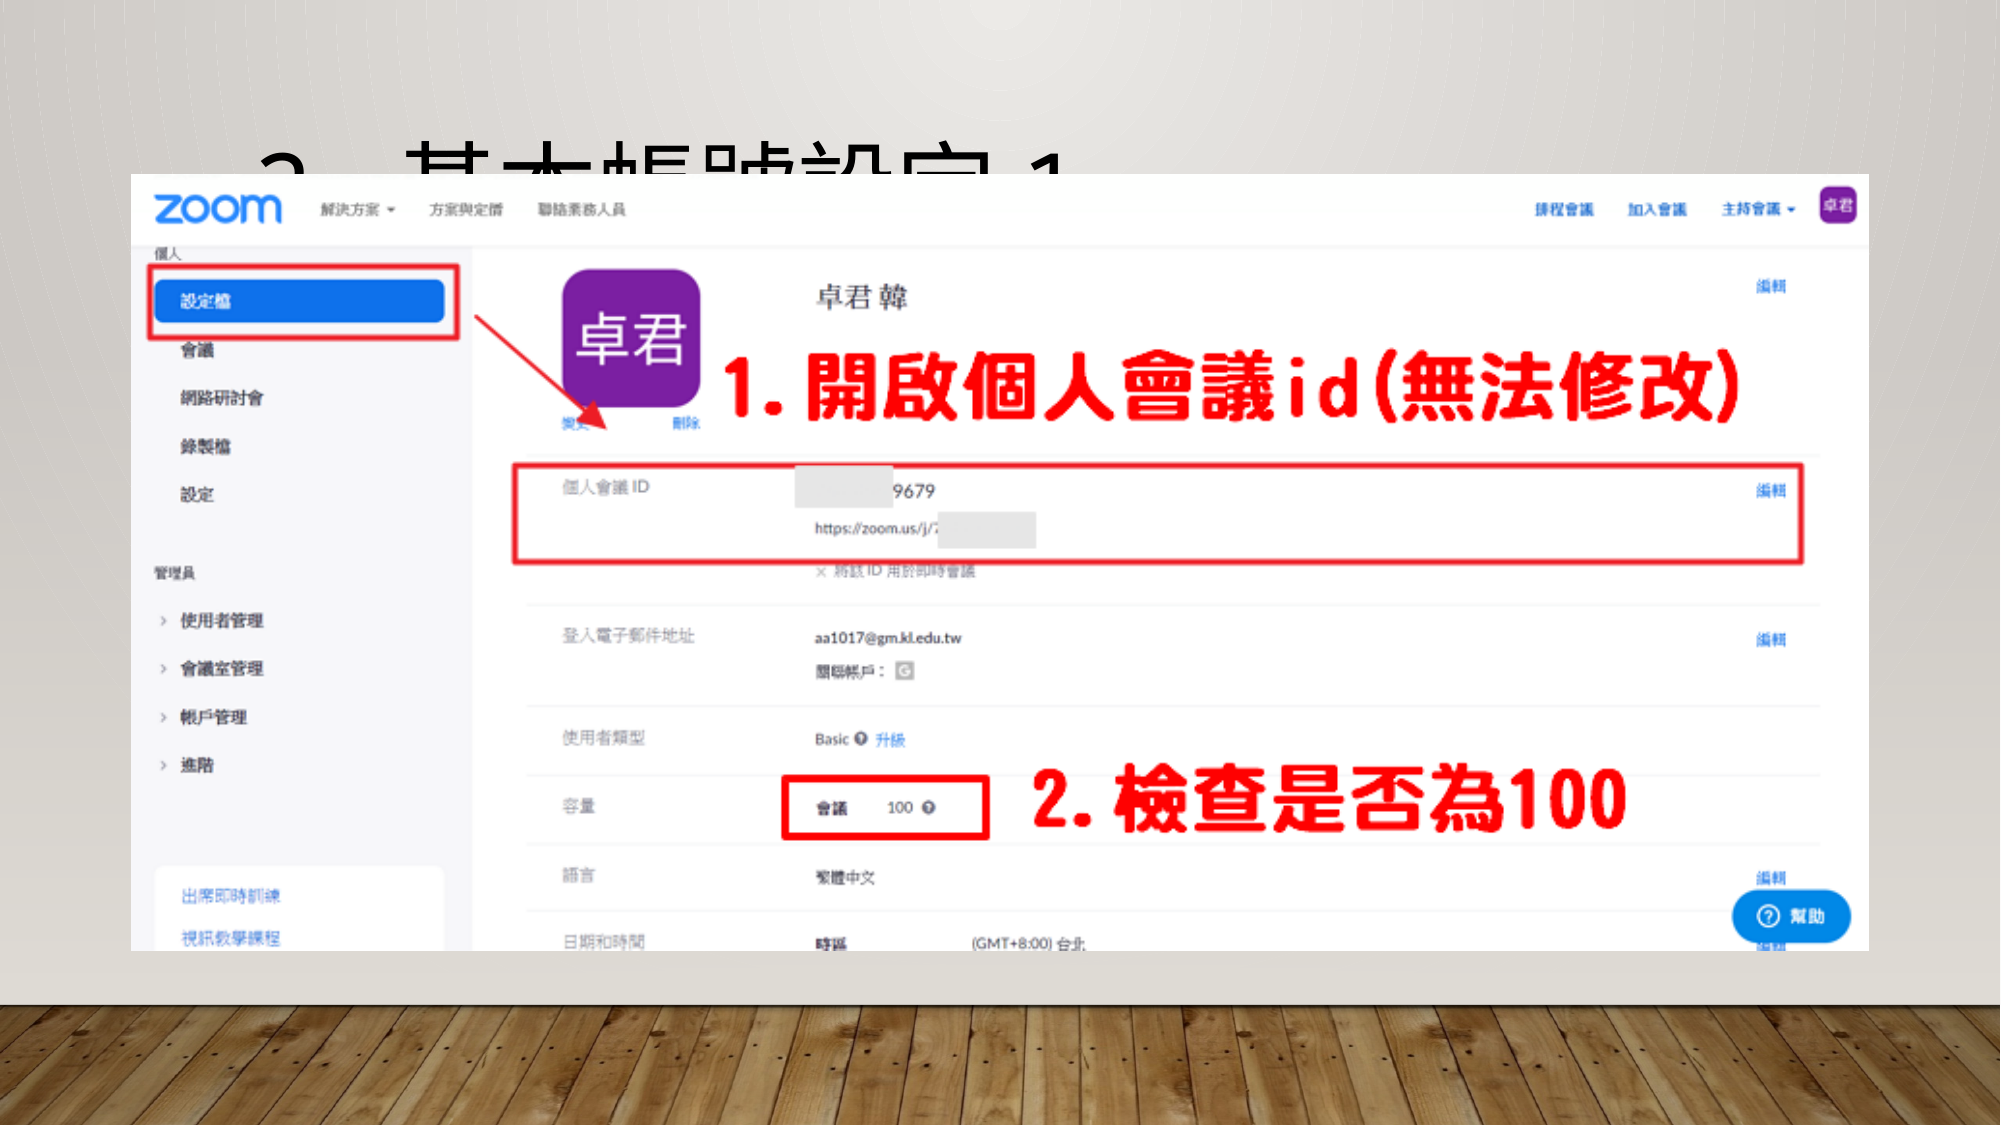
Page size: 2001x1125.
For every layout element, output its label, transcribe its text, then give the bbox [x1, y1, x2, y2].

picture [0, 1005, 2000, 1125]
title 2.基本帳號設定1 [238, 131, 1814, 174]
picture [131, 174, 1869, 951]
